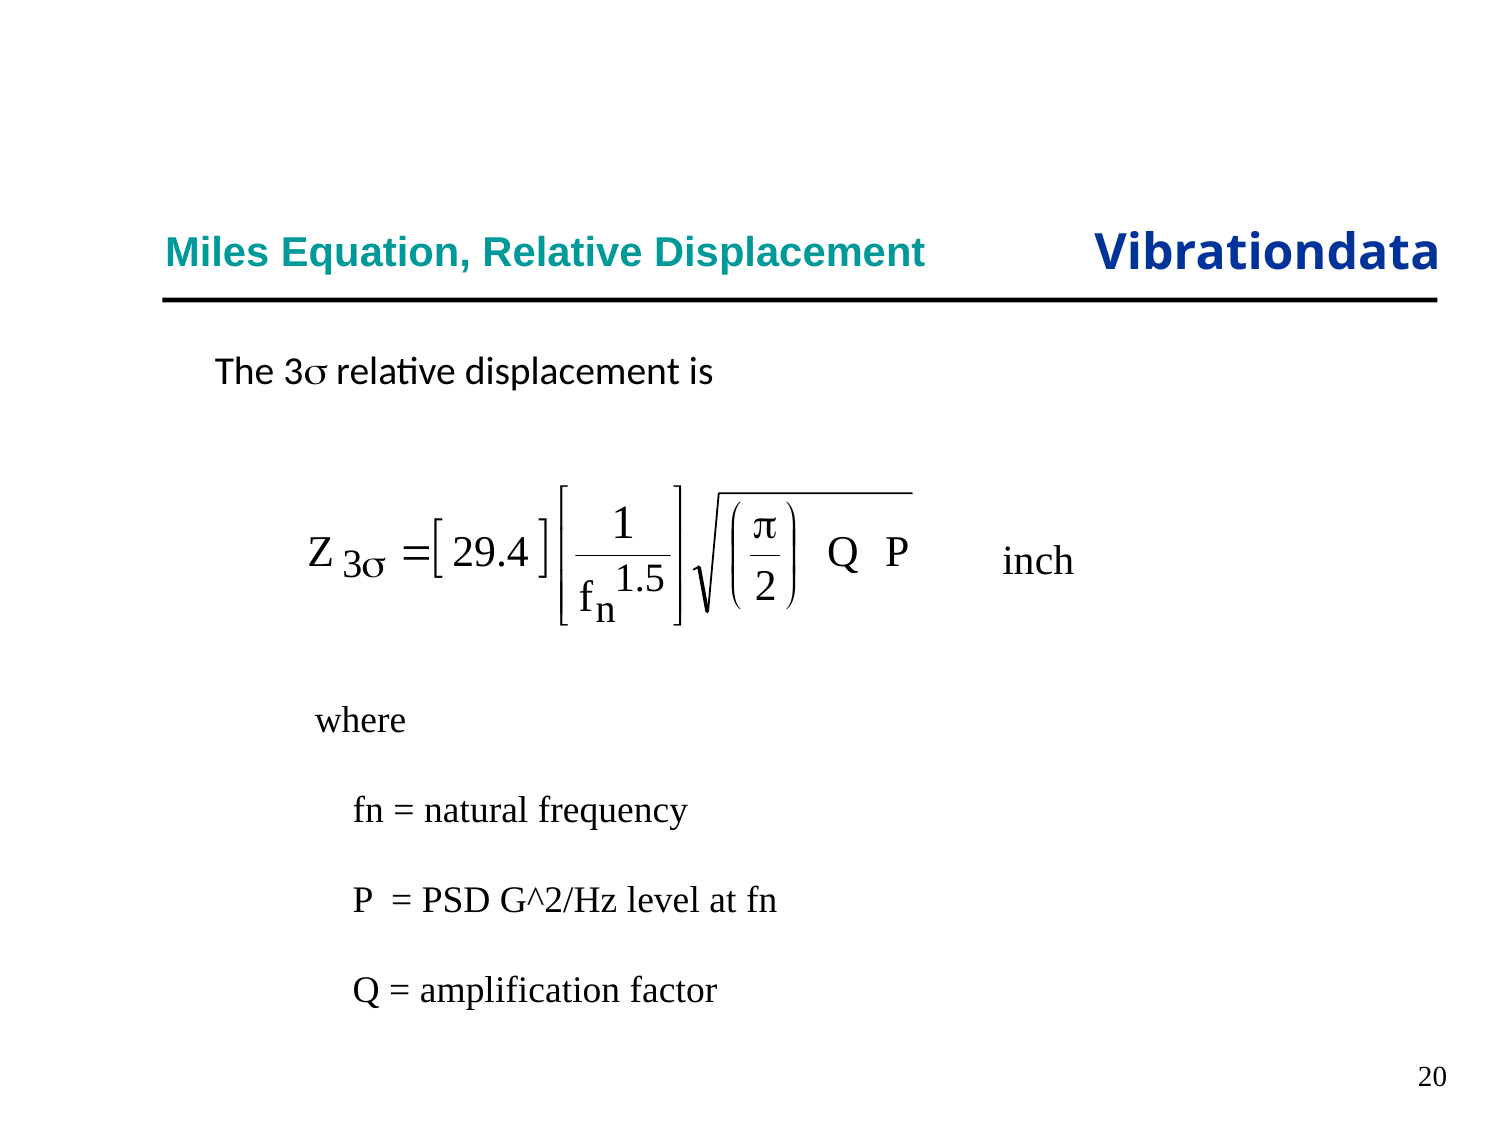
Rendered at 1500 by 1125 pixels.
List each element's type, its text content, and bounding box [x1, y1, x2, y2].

title Miles Equation, Relative Displacement [149, 149, 1451, 363]
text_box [299, 474, 924, 637]
text_box inch [987, 525, 1125, 590]
text_box where fn = natural frequency P = PSD G^2/Hz level at fn Q = amplification factor [300, 687, 1150, 1018]
text_box The 3 relative displacement is [200, 337, 1000, 400]
slide_number 20 [1149, 1037, 1463, 1113]
